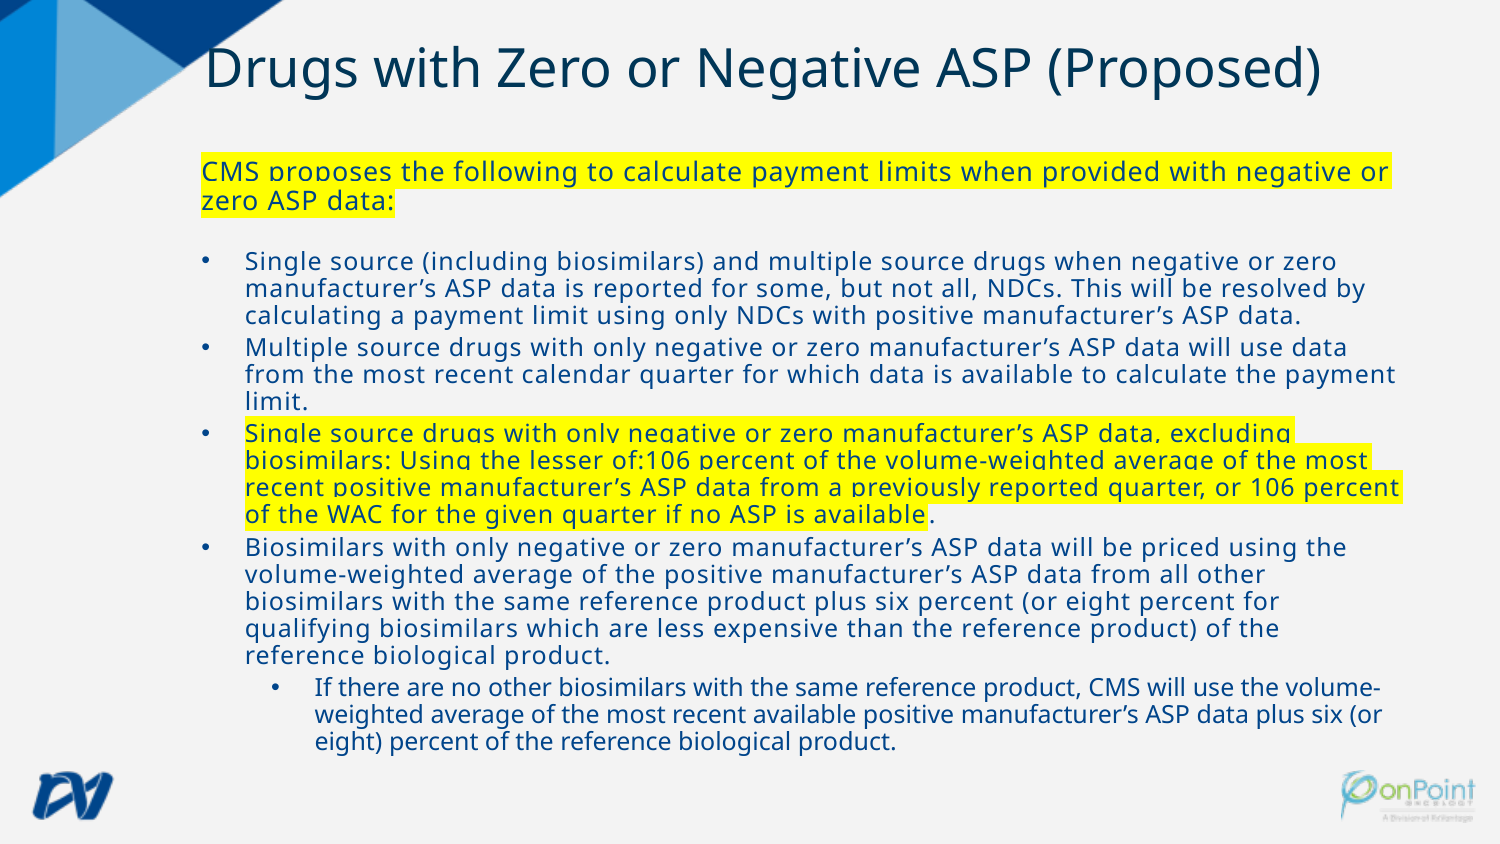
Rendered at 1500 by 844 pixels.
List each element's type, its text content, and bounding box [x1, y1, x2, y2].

picture [1341, 770, 1476, 823]
title Drugs with Zero or Negative ASP (Proposed) [189, 0, 1425, 140]
list CMS proposes the following to calculate payment limits when provided with negative or zero ASP data: Single source (including biosimilars) and multiple source drugs when negative or zero manufacturer’s ASP data is reported for some, but not all, NDCs. This will be resolved by calculating a payment limit using only NDCs with positive manufacturer’s ASP data. Multiple source drugs with only negative or zero manufacturer’s ASP data will use data from the most recent calendar quarter for which data is available to calculate the payment limit. Single source drugs with only negative or zero manufacturer’s ASP data, excluding biosimilars: Using the lesser of:106 percent of the volume-weighted average of the most recent positive manufacturer’s ASP data from a previously reported quarter, or 106 percent of the WAC for the given quarter if no ASP is available. Biosimilars with only negative or zero manufacturer’s ASP data will be priced using the volume-weighted average of the positive manufacturer’s ASP data from all other biosimilars with the same reference product plus six percent (or eight percent for qualifying biosimilars which are less expensive than the reference product) of the reference biological product. If there are no other biosimilars with the same reference product, CMS will use the volume-weighted average of the most recent available positive manufacturer’s ASP data plus six (or eight) percent of the reference biological product. [186, 150, 1422, 766]
picture [27, 770, 119, 823]
picture [0, 0, 634, 357]
